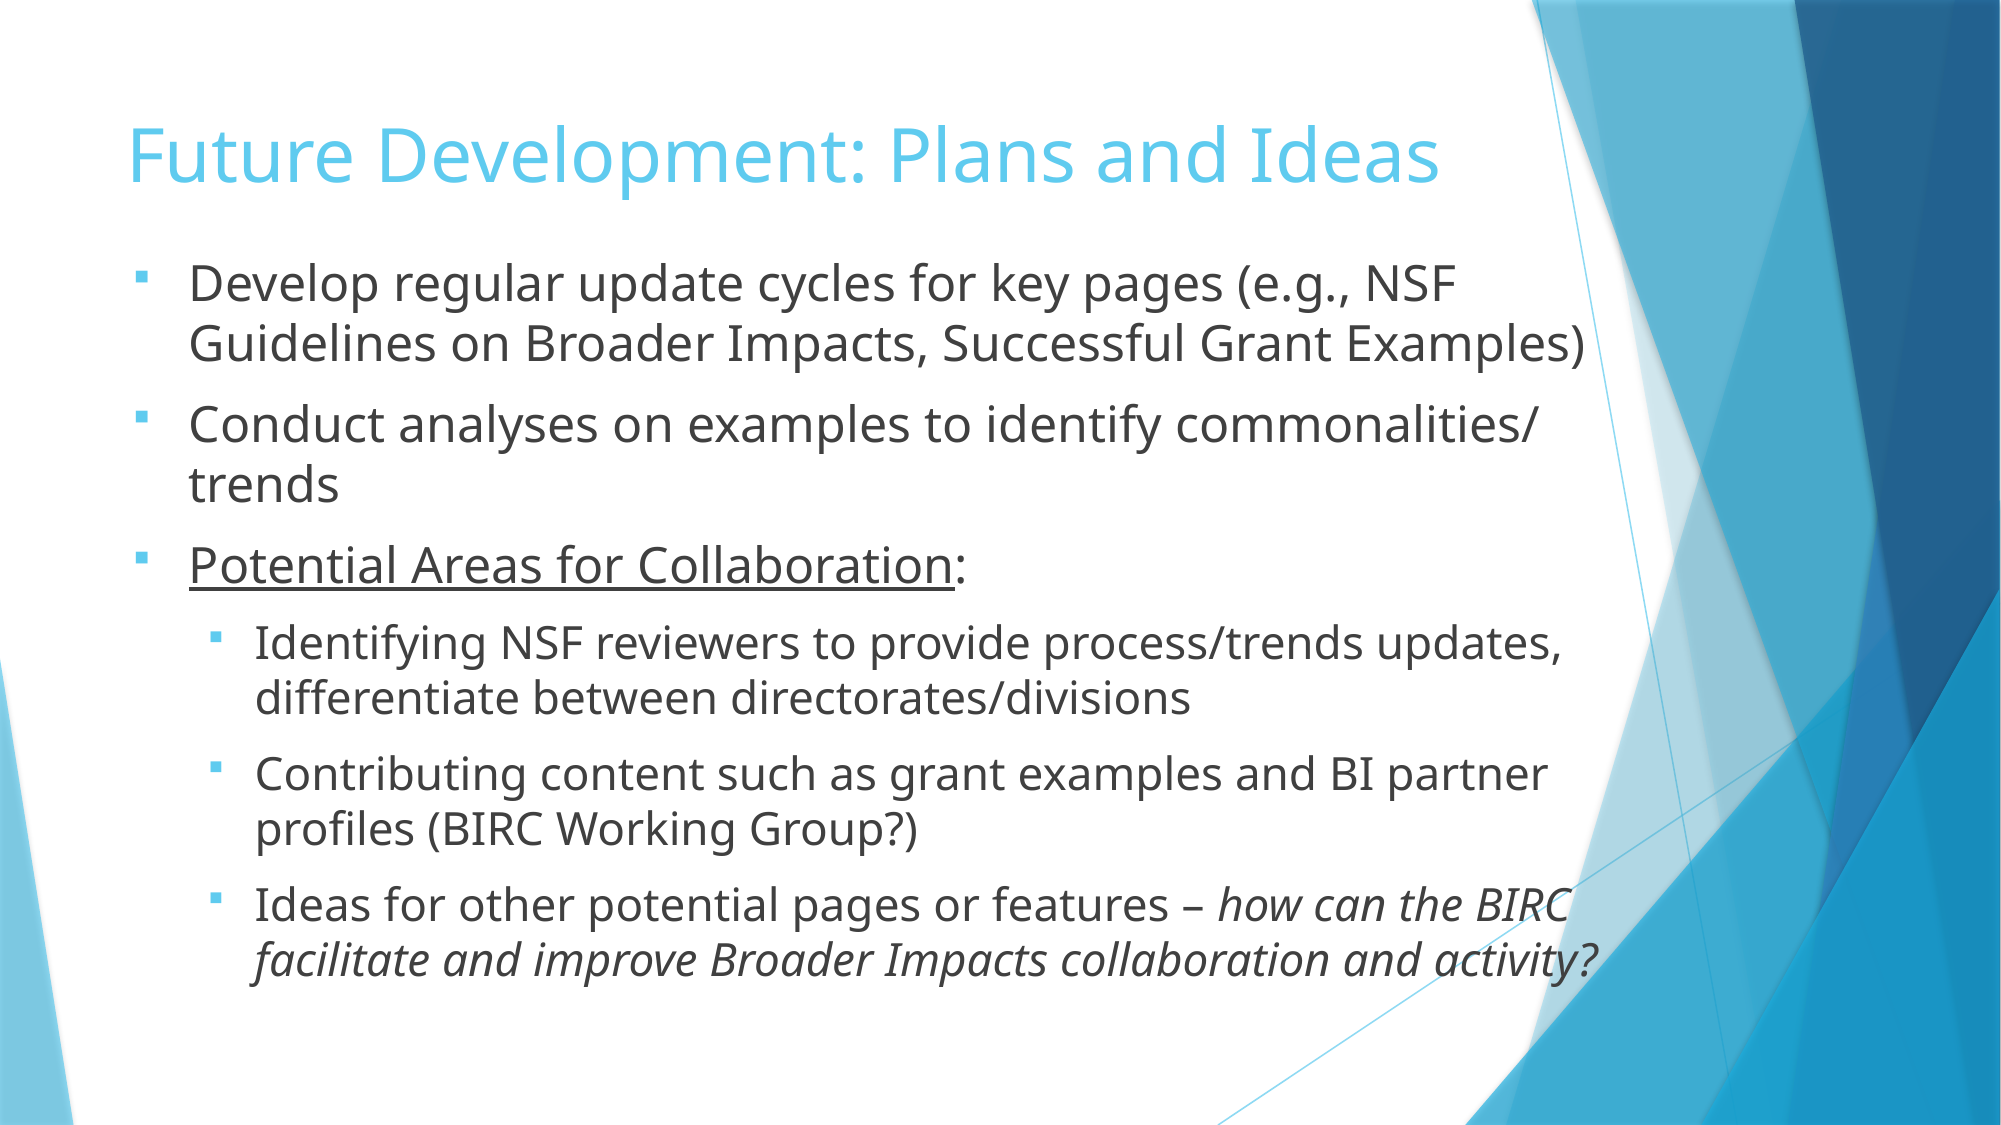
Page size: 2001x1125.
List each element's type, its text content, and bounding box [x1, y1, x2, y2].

list Develop regular update cycles for key pages (e.g., NSF Guidelines on Broader Impacts, Successful Grant Examples) Conduct analyses on examples to identify commonalities/ trends Potential Areas for Collaboration: Identifying NSF reviewers to provide process/trends updates, differentiate between directorates/divisions Contributing content such as grant examples and BI partner profiles (BIRC Working Group?) Ideas for other potential pages or features – how can the BIRC facilitate and improve Broader Impacts collaboration and activity? [117, 243, 1627, 1066]
title Future Development: Plans and Ideas [111, 99, 1522, 240]
